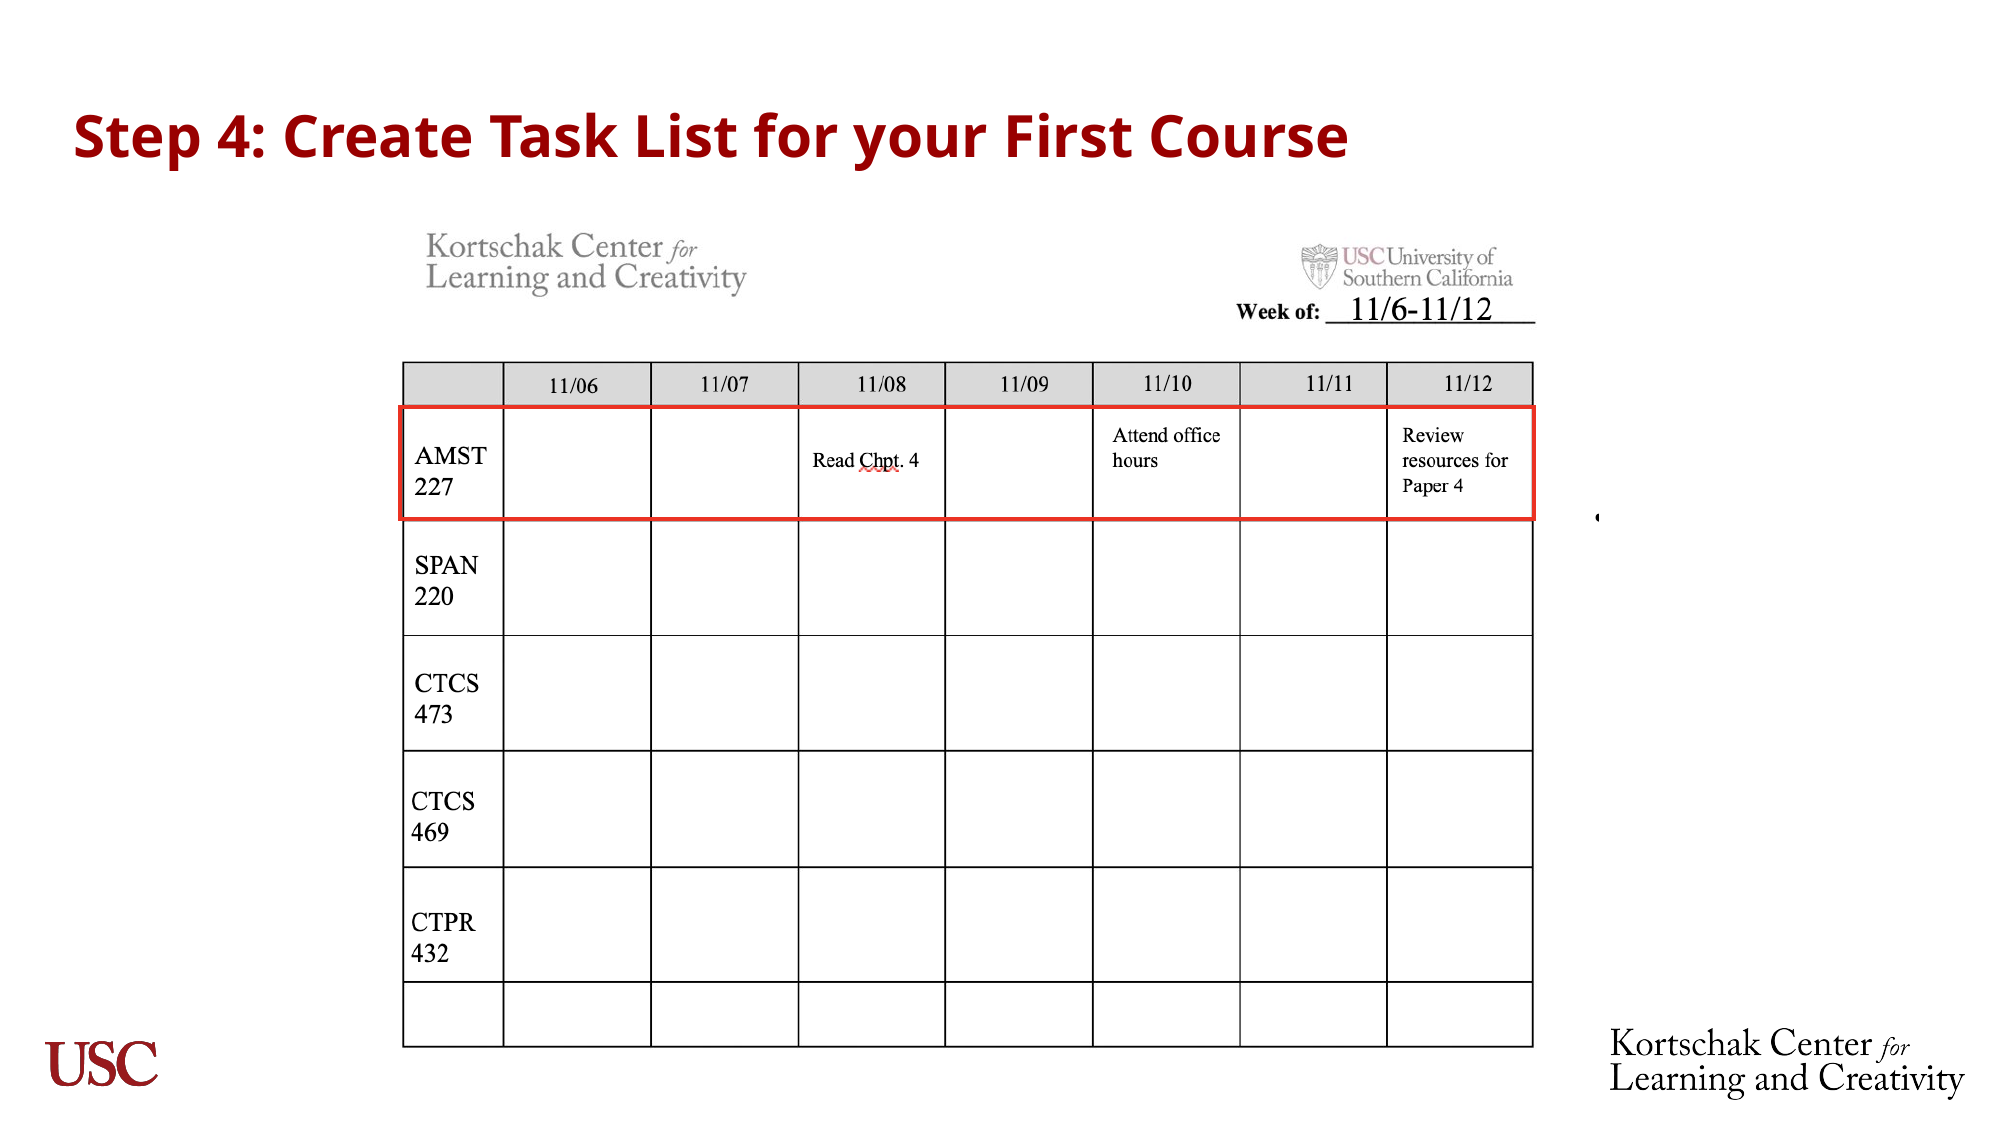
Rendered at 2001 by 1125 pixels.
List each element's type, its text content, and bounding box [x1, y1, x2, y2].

picture [20, 1013, 182, 1115]
picture [1610, 1028, 1965, 1100]
title Step 4: Create Task List for your First Course [58, 29, 1859, 247]
picture [331, 178, 1599, 1095]
